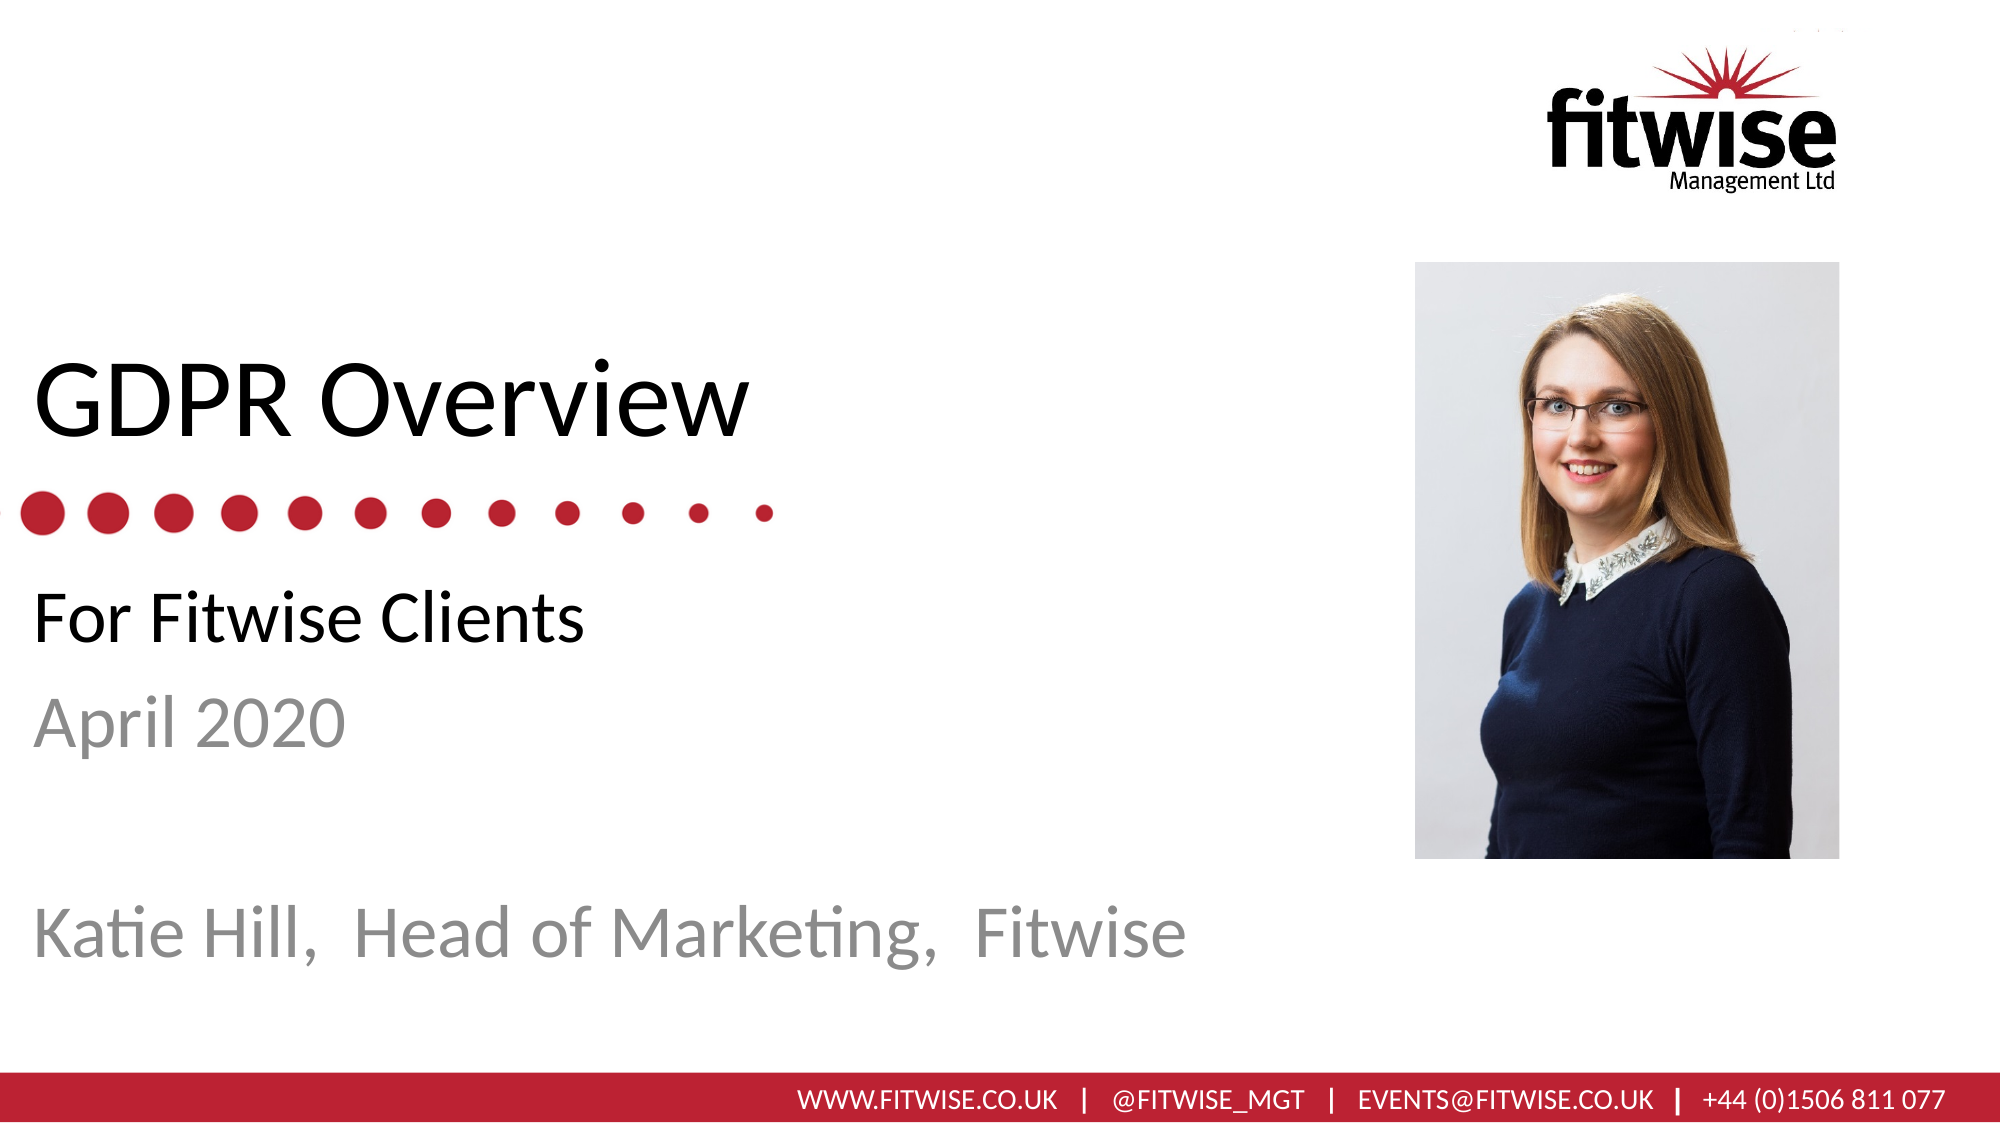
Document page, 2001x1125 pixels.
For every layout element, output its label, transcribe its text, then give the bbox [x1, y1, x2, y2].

picture [0, 261, 2000, 859]
picture [1546, 44, 1840, 197]
title GDPR Overview [18, 313, 1409, 469]
subtitle For Fitwise Clients April 2020 Katie Hill, Head of Marketing, Fitwise [18, 560, 1419, 964]
text_box [1545, 30, 1975, 211]
